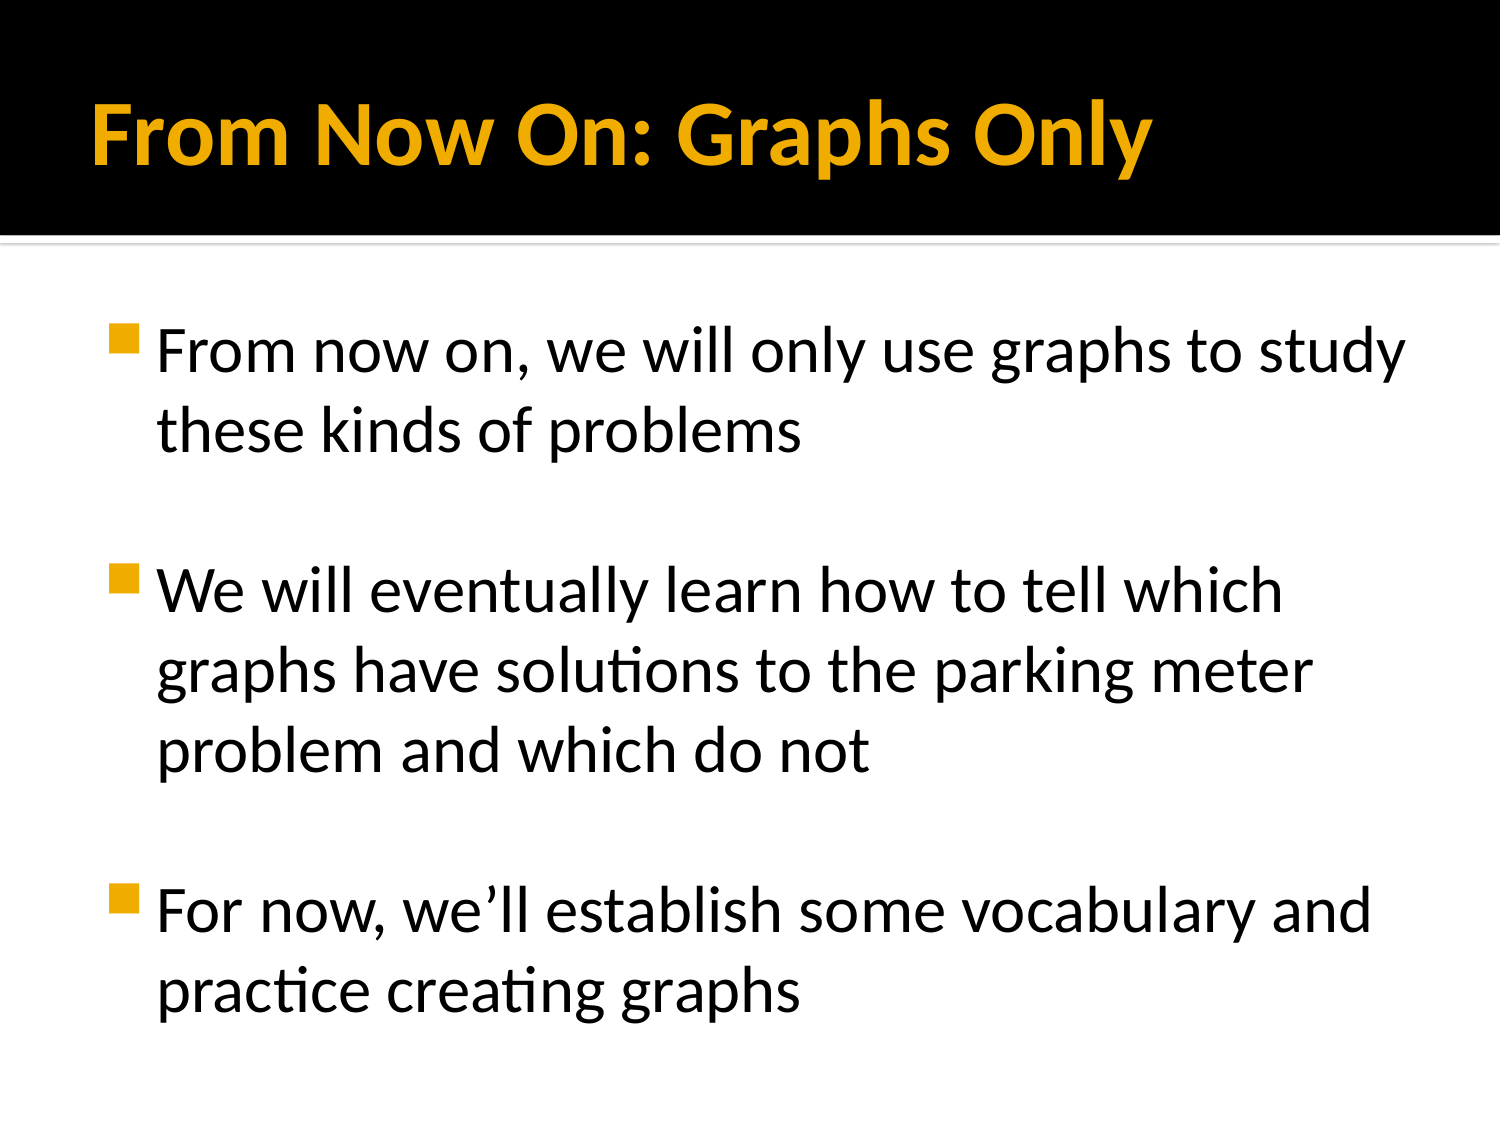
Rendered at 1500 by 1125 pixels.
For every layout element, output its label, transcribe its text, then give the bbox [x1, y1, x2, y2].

list From now on, we will only use graphs to study these kinds of problems We will eventually learn how to tell which graphs have solutions to the parking meter problem and which do not For now, we’ll establish some vocabulary and practice creating graphs [75, 291, 1425, 1050]
title From Now On: Graphs Only [75, 25, 1425, 231]
